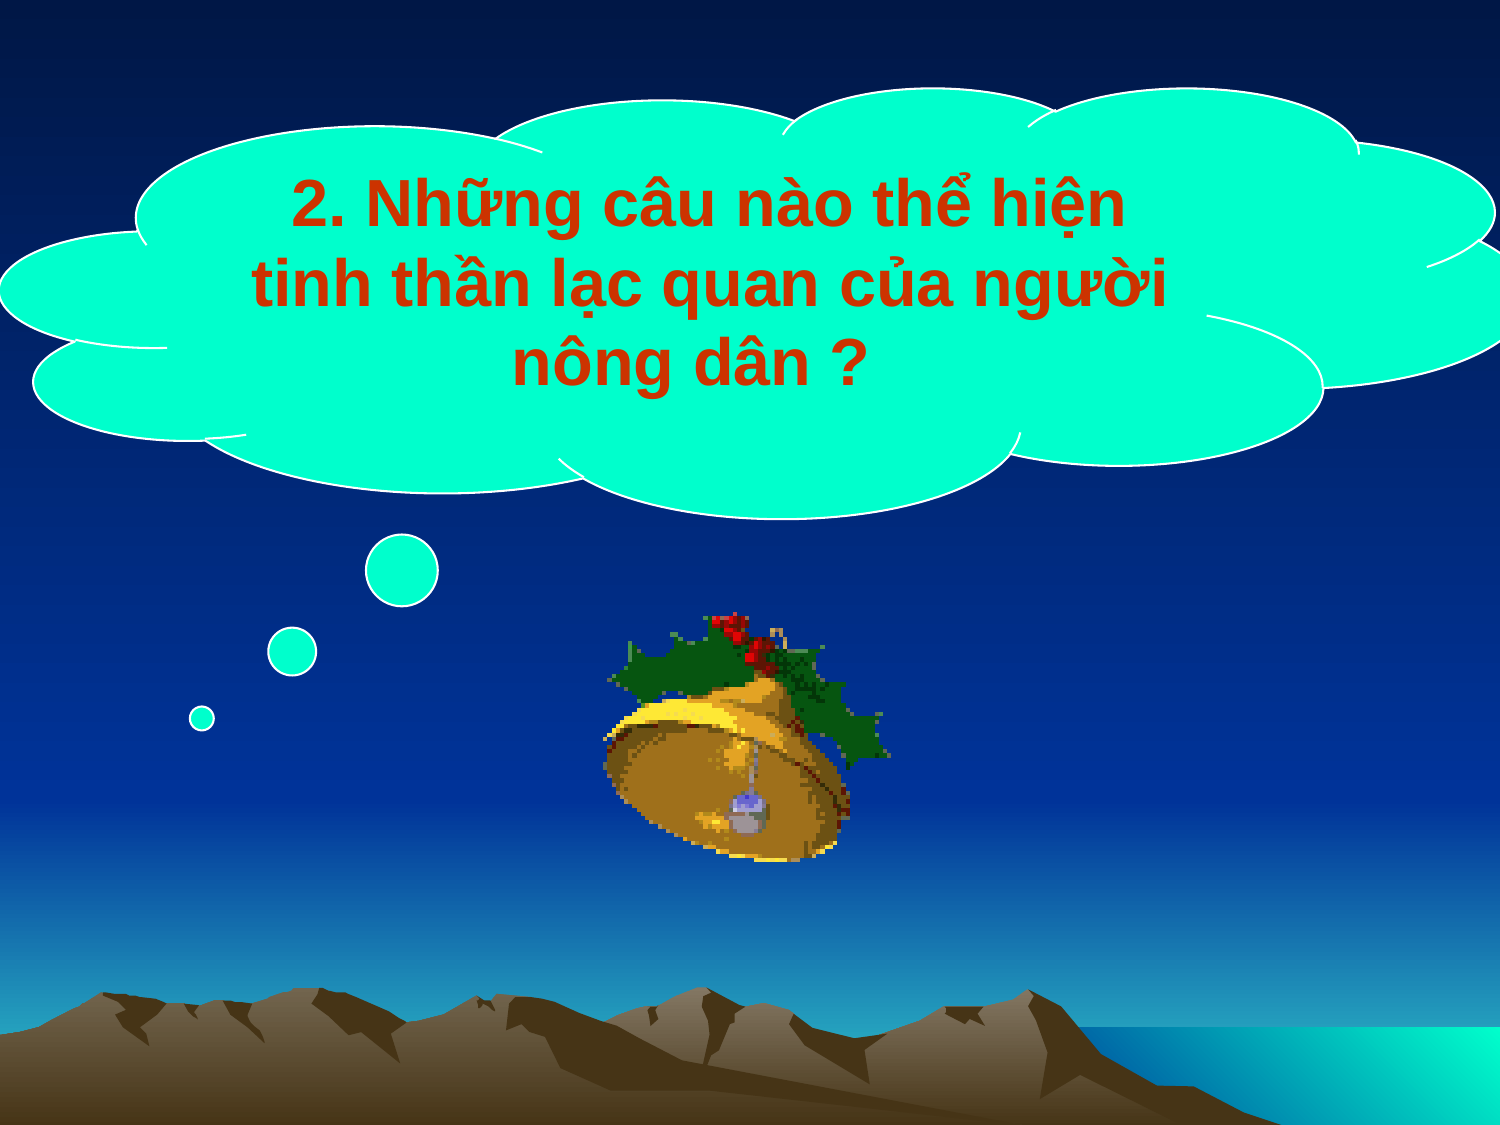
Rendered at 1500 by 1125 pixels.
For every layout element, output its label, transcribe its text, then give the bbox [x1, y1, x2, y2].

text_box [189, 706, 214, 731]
text_box 2. Những câu nào thể hiện tinh thần lạc quan của người nông dân ? [365, 534, 438, 607]
text_box 2. Những câu nào thể hiện tinh thần lạc quan của người nông dân ? [268, 627, 317, 676]
picture [587, 587, 963, 901]
text_box 2. Những câu nào thể hiện tinh thần lạc quan của người nông dân ? [0, 88, 1500, 520]
